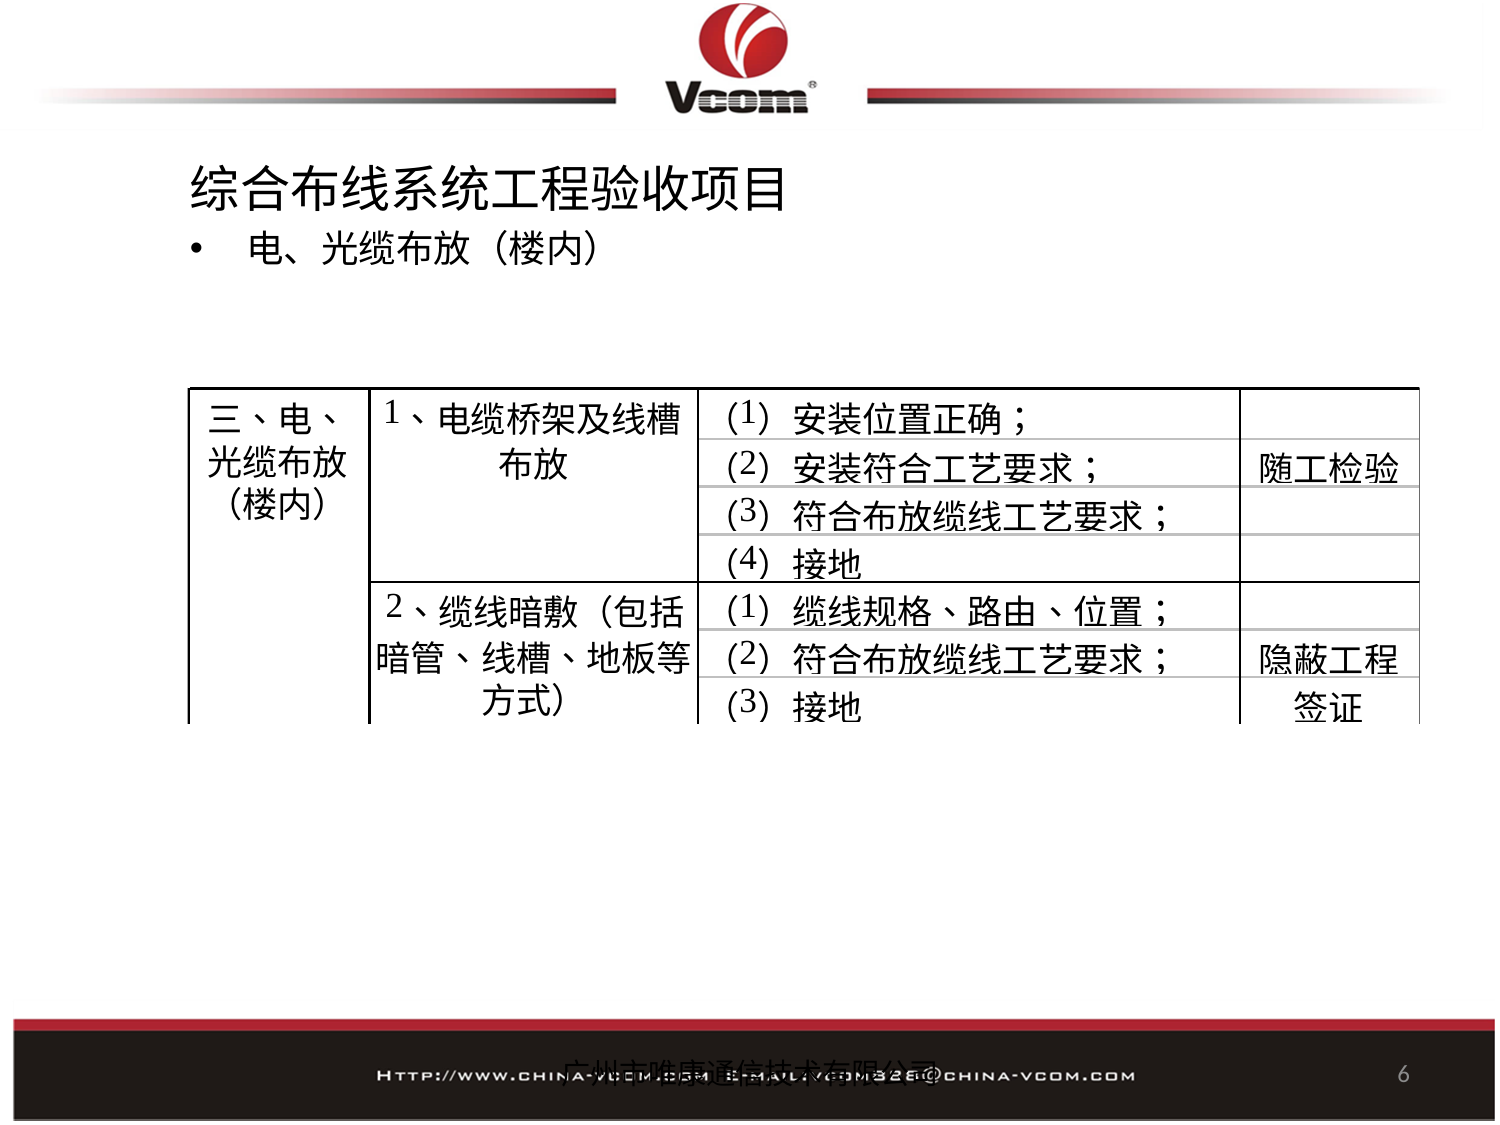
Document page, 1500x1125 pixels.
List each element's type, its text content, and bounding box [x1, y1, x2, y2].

list 综合布线系统工程验收项目 电、光缆布放（楼内） [174, 149, 1450, 825]
slide_number 6 [1074, 1042, 1425, 1103]
picture [0, 3, 1495, 1121]
footer 广州市唯康通信技术有限公司 [512, 1042, 988, 1103]
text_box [187, 387, 1423, 727]
